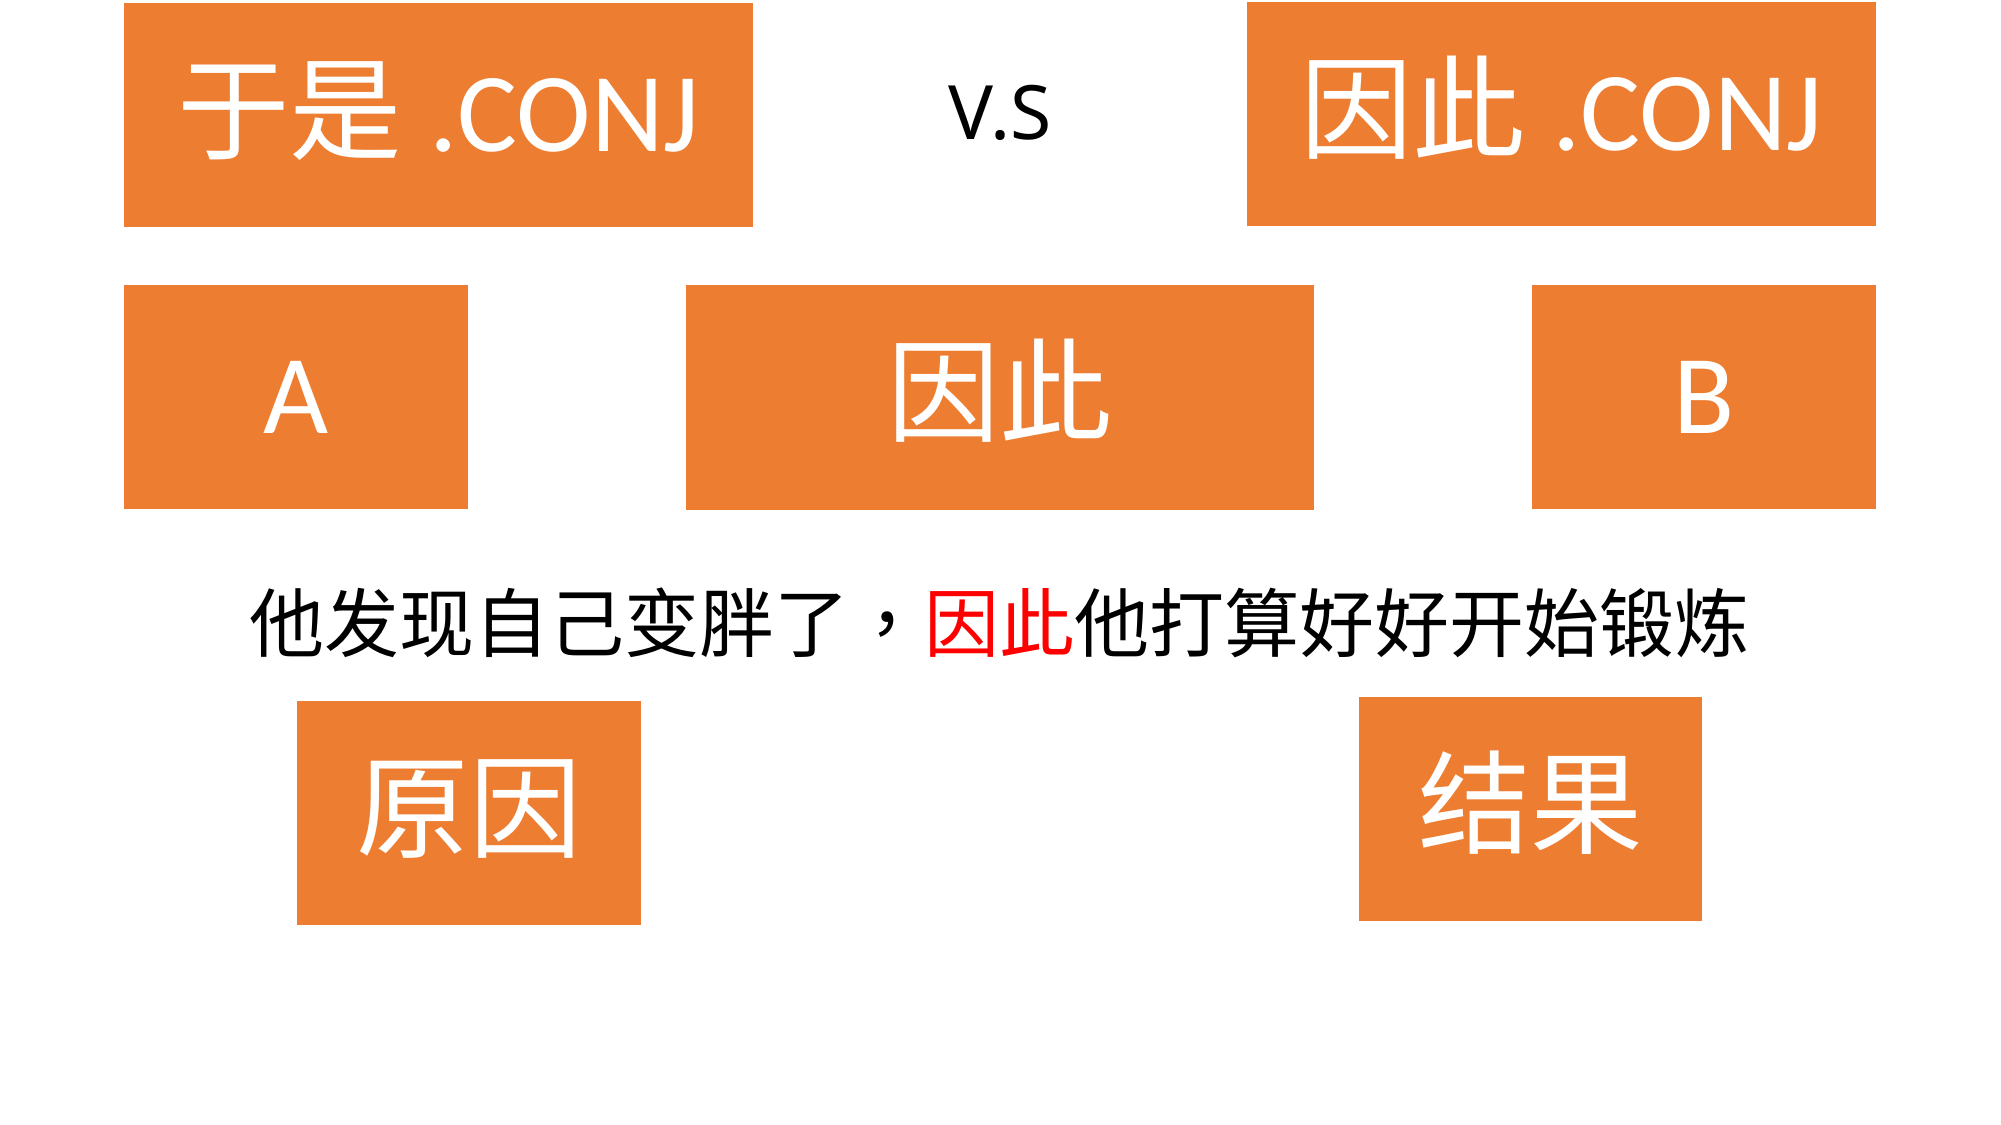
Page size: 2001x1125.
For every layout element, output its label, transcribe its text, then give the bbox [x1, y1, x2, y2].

text_box 因此 [682, 282, 1317, 513]
text_box 原因 [294, 698, 644, 928]
text_box V.S [75, 0, 1925, 301]
text_box A [121, 282, 471, 513]
text_box B [1529, 282, 1879, 513]
text_box 他发现自己变胖了，因此他打算好好开始锻炼 [75, 441, 1925, 814]
text_box 结果 [1356, 694, 1706, 924]
